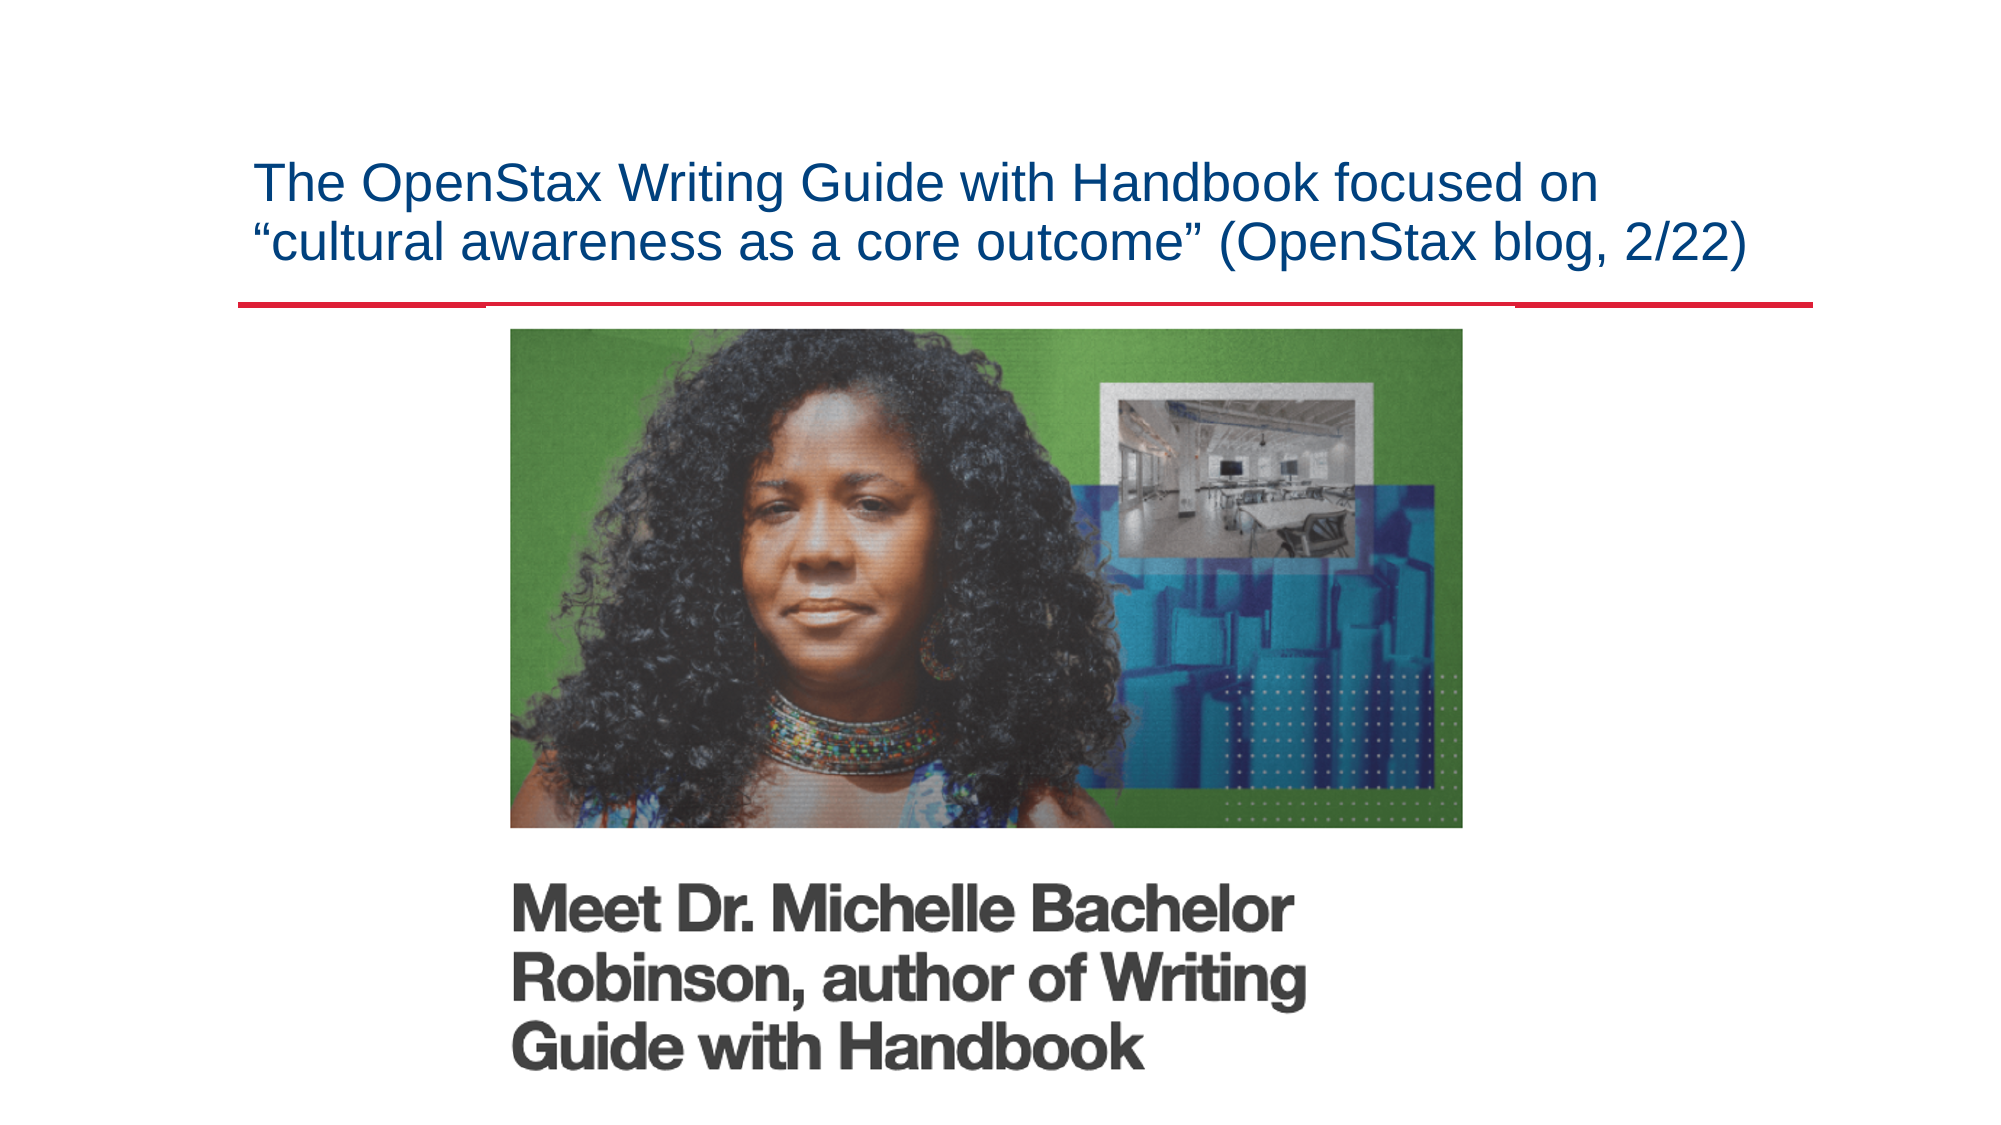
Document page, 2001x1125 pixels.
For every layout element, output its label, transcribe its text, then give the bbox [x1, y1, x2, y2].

picture [484, 306, 1515, 1098]
title The OpenStax Writing Guide with Handbook focused on “cultural awareness as a core outcome” (OpenStax blog, 2/22) [238, 131, 1814, 280]
